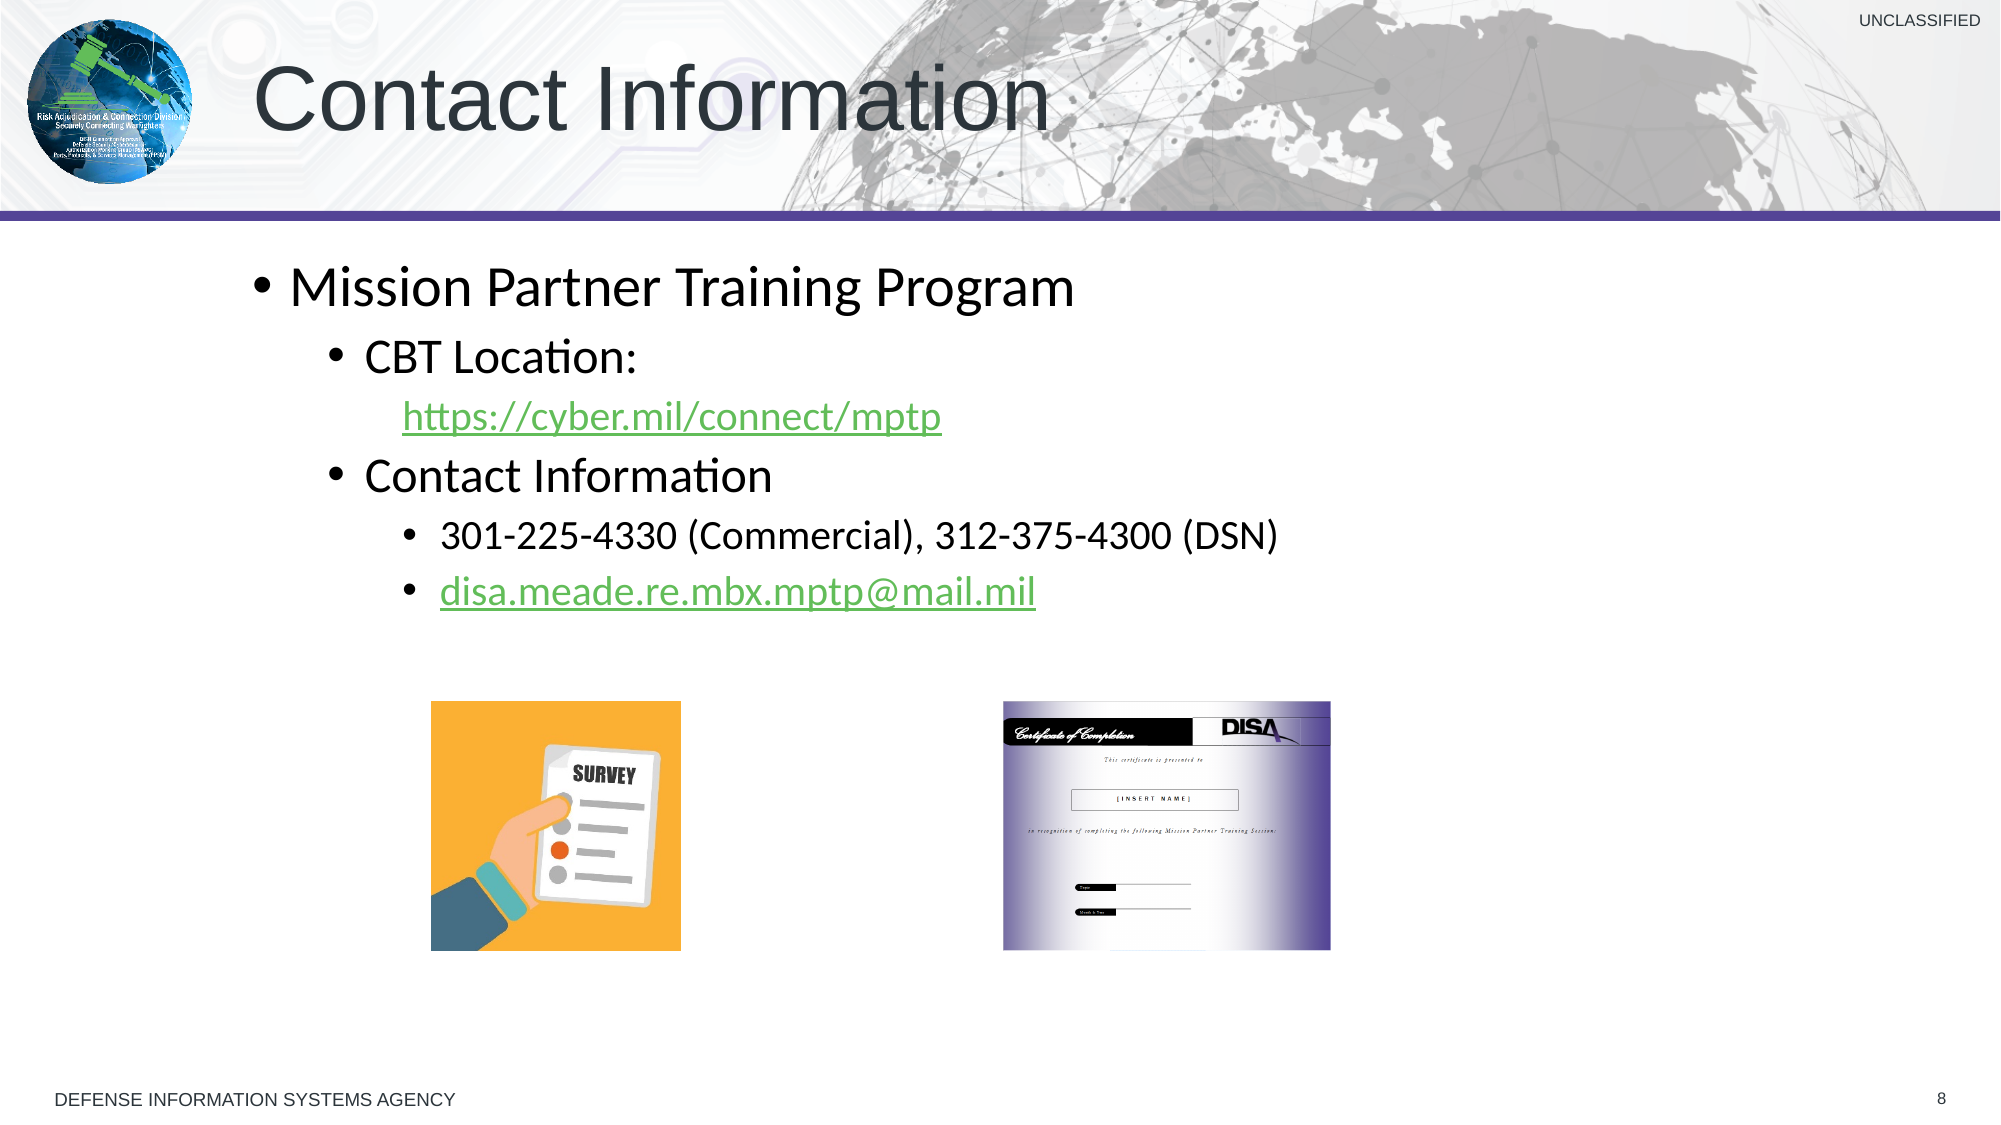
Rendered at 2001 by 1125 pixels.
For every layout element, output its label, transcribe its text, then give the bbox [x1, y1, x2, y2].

text_box Mission Partner Training Program CBT Location: https://cyber.mil/connect/mptp Contact Information 301-225-4330 (Commercial), 312-375-4300 (DSN) disa.meade.re.mbx.mptp@mail.mil [237, 249, 1689, 602]
picture [1003, 701, 1331, 951]
picture [431, 701, 681, 951]
picture [0, 0, 2001, 210]
slide_number 8 [1797, 1076, 1962, 1121]
text_box Contact Information [237, 44, 1962, 170]
